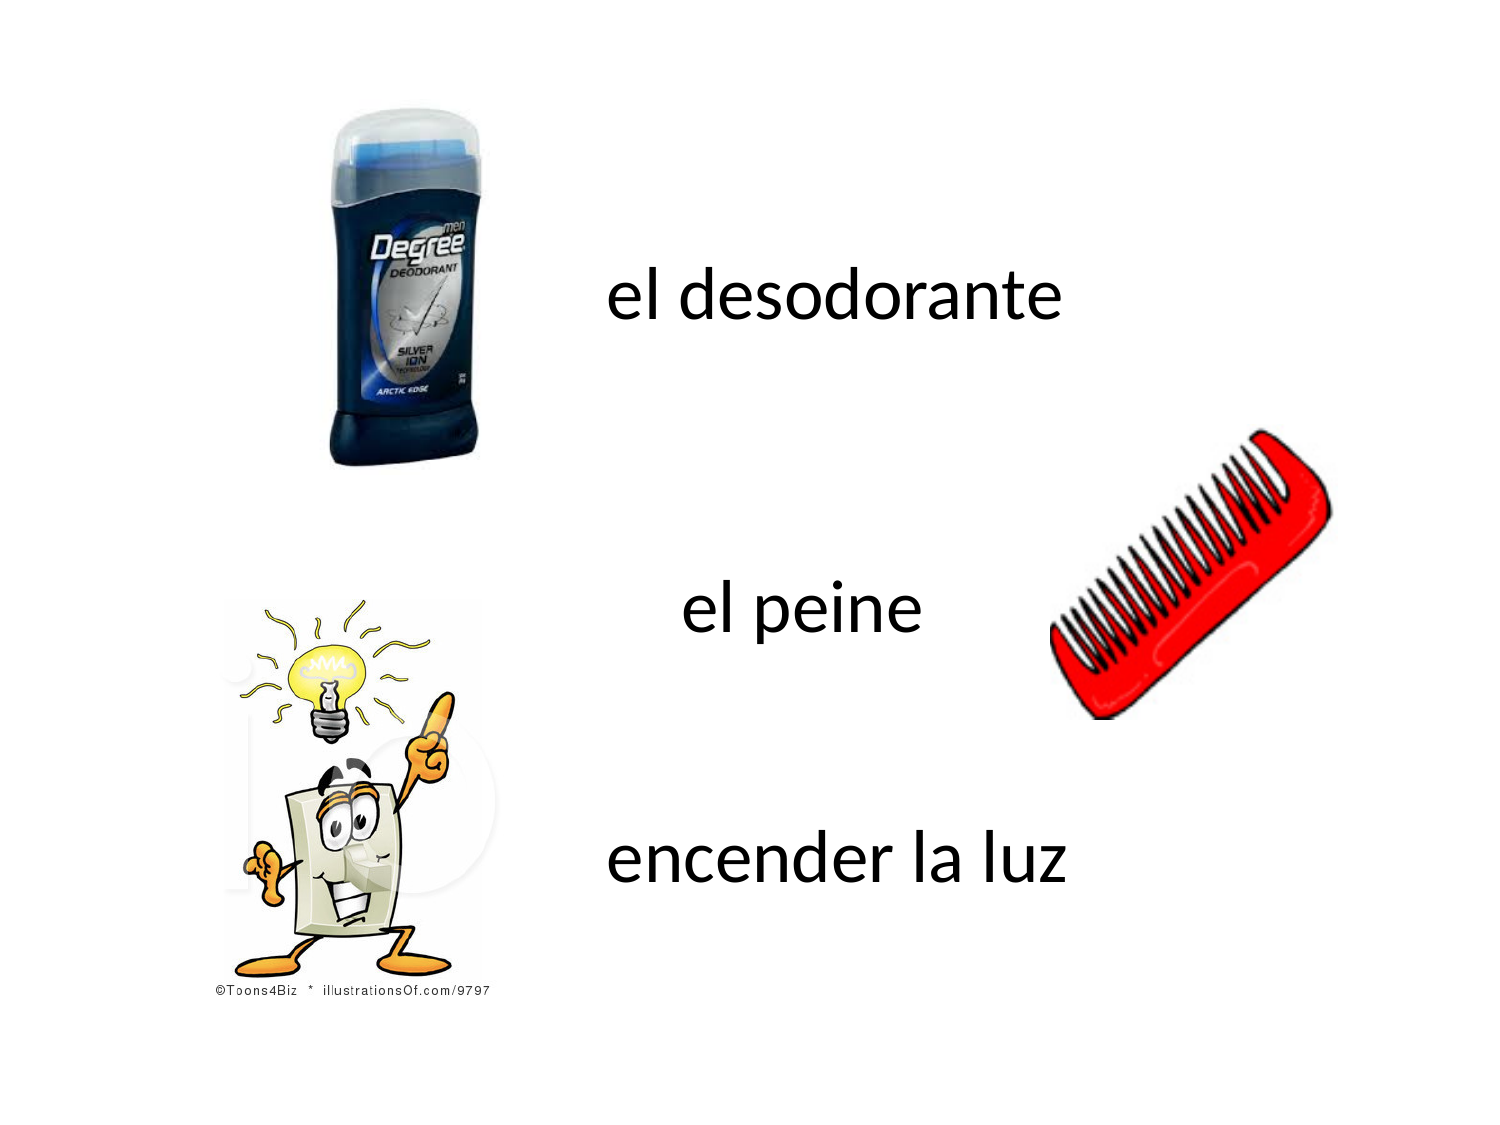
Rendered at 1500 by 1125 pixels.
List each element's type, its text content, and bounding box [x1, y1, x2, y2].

text_box el peine [649, 549, 950, 655]
picture [1049, 424, 1338, 720]
picture [299, 99, 511, 476]
text_box el desodorante [575, 237, 1138, 343]
picture [162, 599, 542, 999]
text_box encender la luz [575, 799, 1225, 905]
